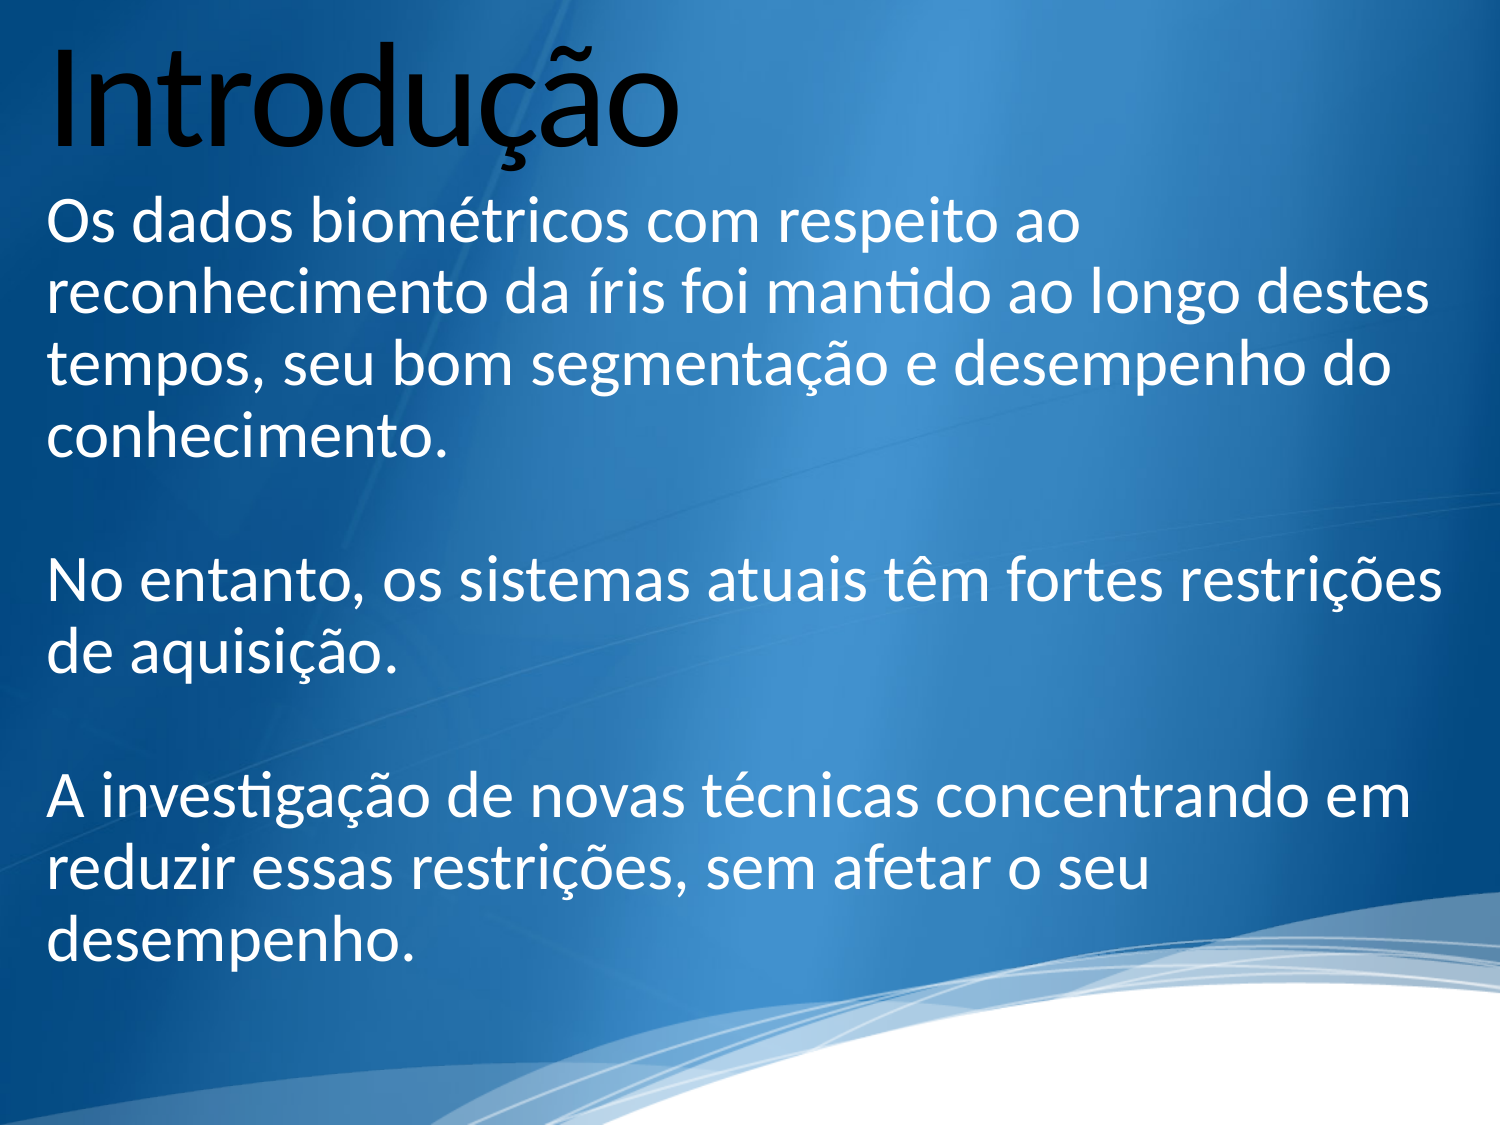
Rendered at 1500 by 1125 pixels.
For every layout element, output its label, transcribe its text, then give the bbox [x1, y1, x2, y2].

subtitle Os dados biométricos com respeito ao reconhecimento da íris foi mantido ao longo destes tempos, seu bom segmentação e desempenho do conhecimento. No entanto, os sistemas atuais têm fortes restrições de aquisição. A investigação de novas técnicas concentrando em reduzir essas restrições, sem afetar o seu desempenho. [46, 184, 1452, 1083]
title Introdução [46, 34, 1452, 161]
picture [0, 0, 1500, 1125]
